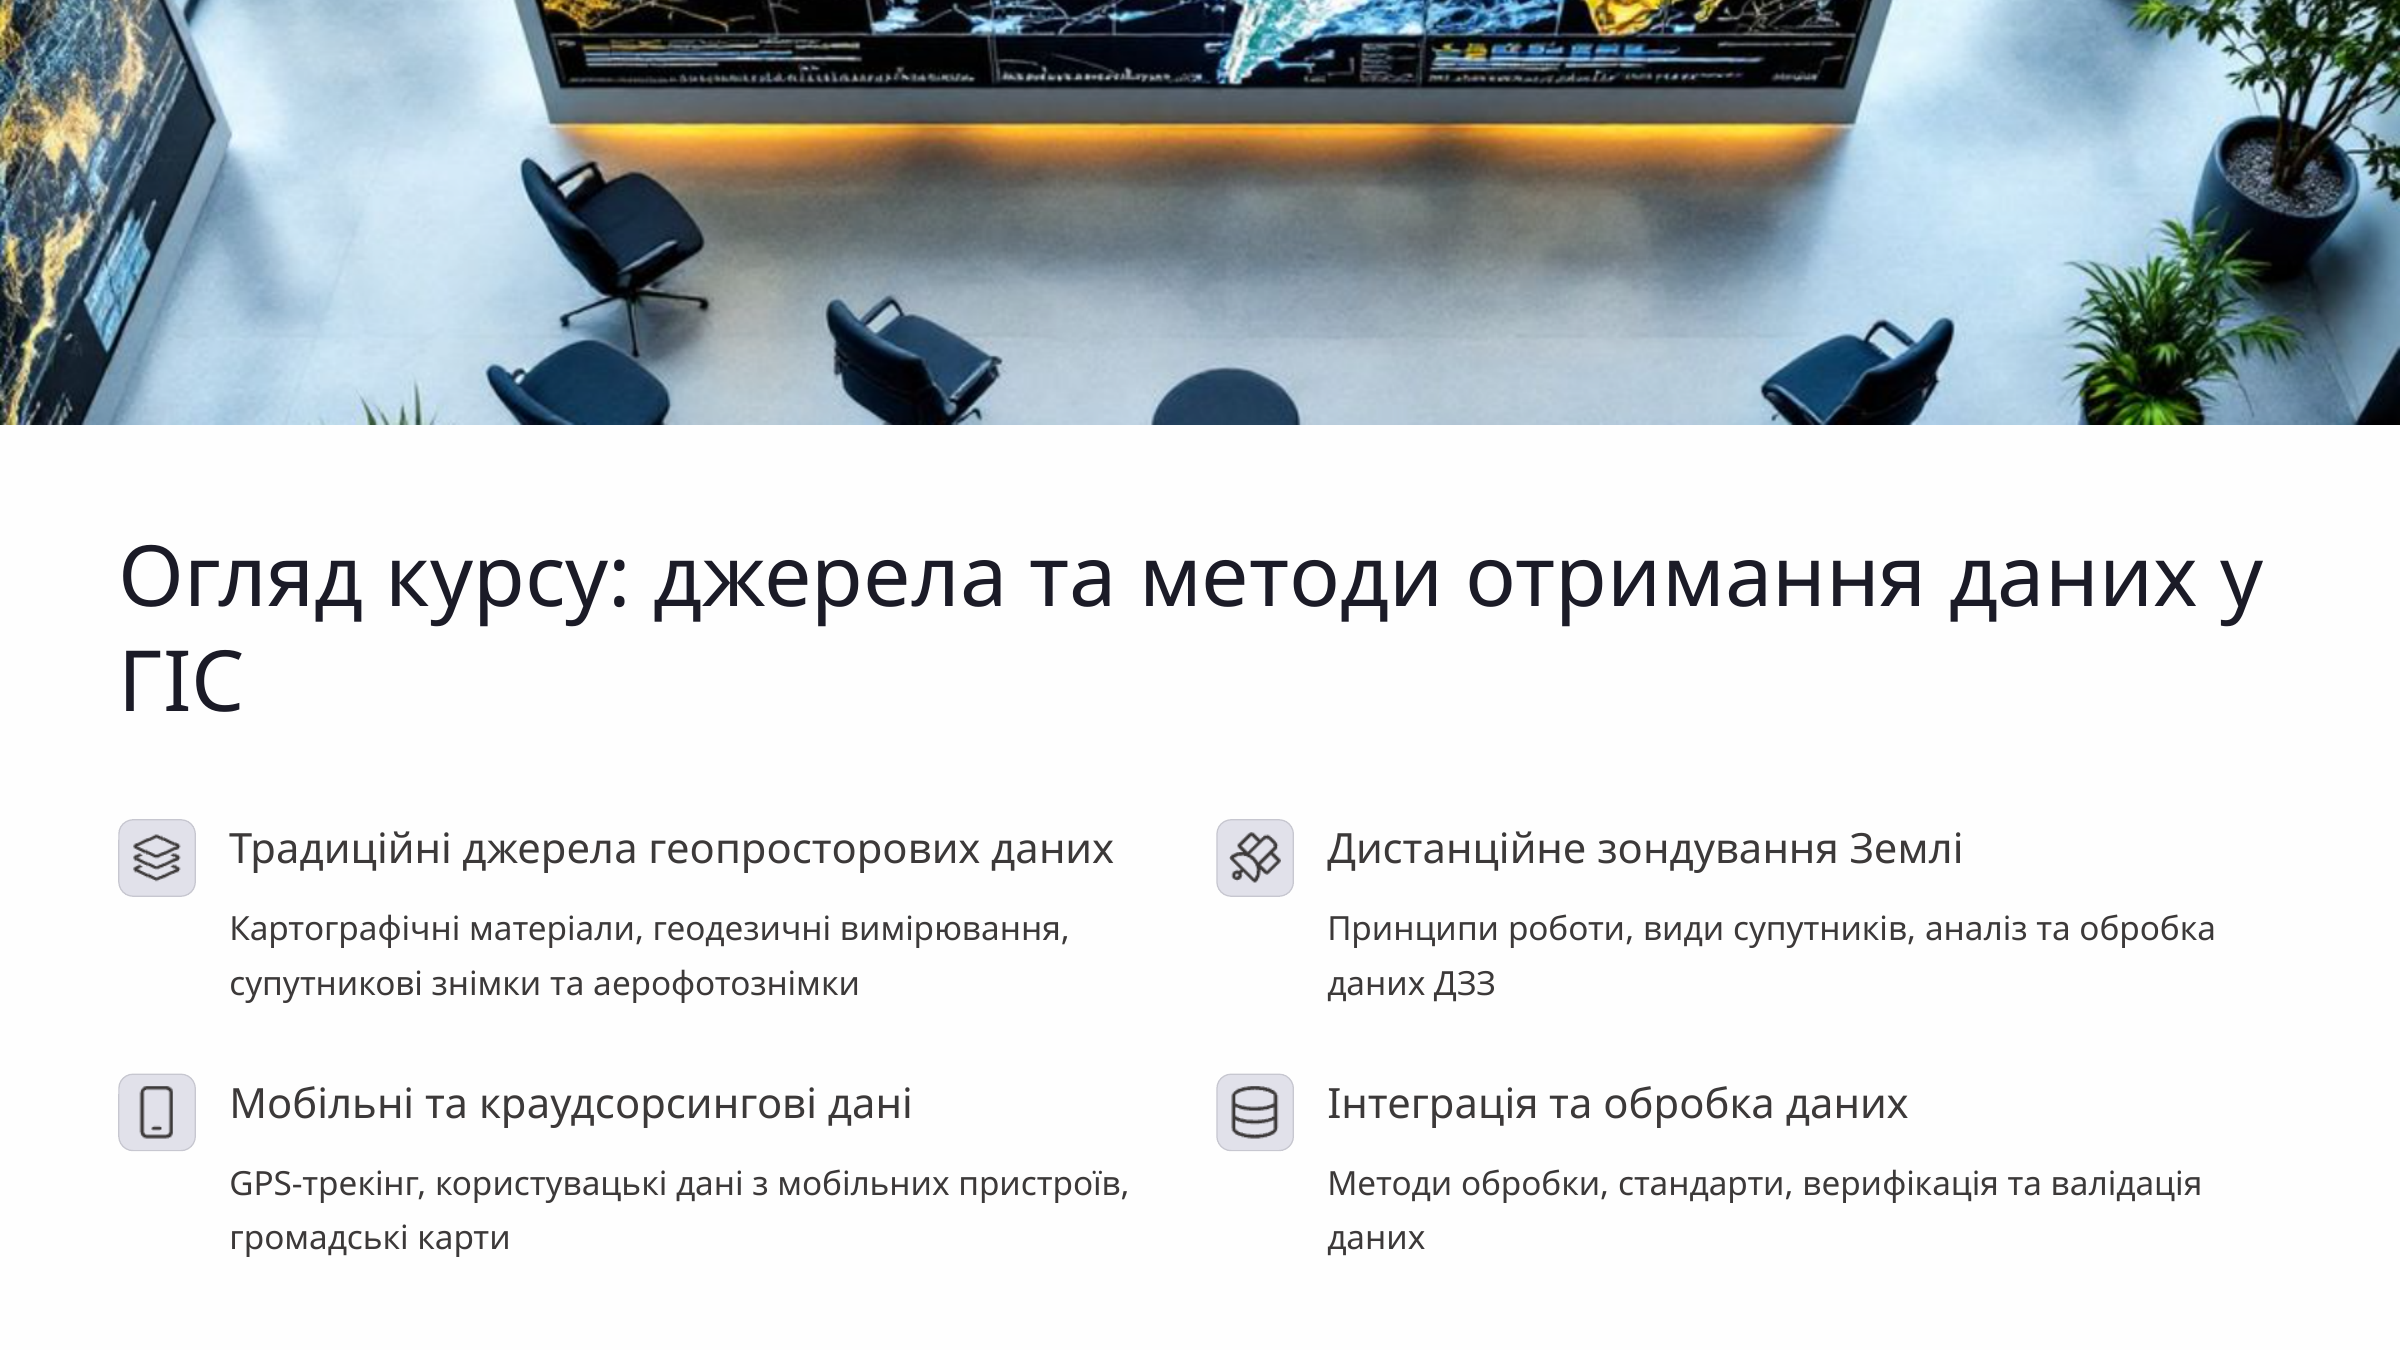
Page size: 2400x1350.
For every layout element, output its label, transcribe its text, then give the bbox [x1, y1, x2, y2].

text_box [118, 819, 196, 897]
text_box [1216, 819, 1294, 897]
picture [1229, 826, 1281, 890]
picture [131, 826, 183, 890]
picture [1229, 1080, 1281, 1145]
text_box Мобільні та краудсорсингові дані [229, 1074, 904, 1128]
text_box [1216, 1074, 1294, 1151]
text_box Інтеграція та обробка даних [1327, 1074, 1899, 1128]
text_box Традиційні джерела геопросторових даних [229, 819, 1110, 873]
text_box Принципи роботи, види супутників, аналіз та обробка даних ДЗЗ [1327, 893, 2282, 1002]
text_box Картографічні матеріали, геодезичні вимірювання, супутникові знімки та аерофотознімки [229, 893, 1183, 1002]
text_box Дистанційне зондування Землі [1327, 819, 1952, 873]
text_box [118, 1074, 196, 1151]
text_box GPS-трекінг, користувацькі дані з мобільних пристроїв, громадські карти [229, 1147, 1183, 1257]
text_box Огляд курсу: джерела та методи отримання даних у ГІС [118, 518, 2281, 731]
picture [131, 1080, 183, 1145]
picture [0, 0, 2400, 425]
text_box Методи обробки, стандарти, верифікація та валідація даних [1327, 1147, 2282, 1257]
